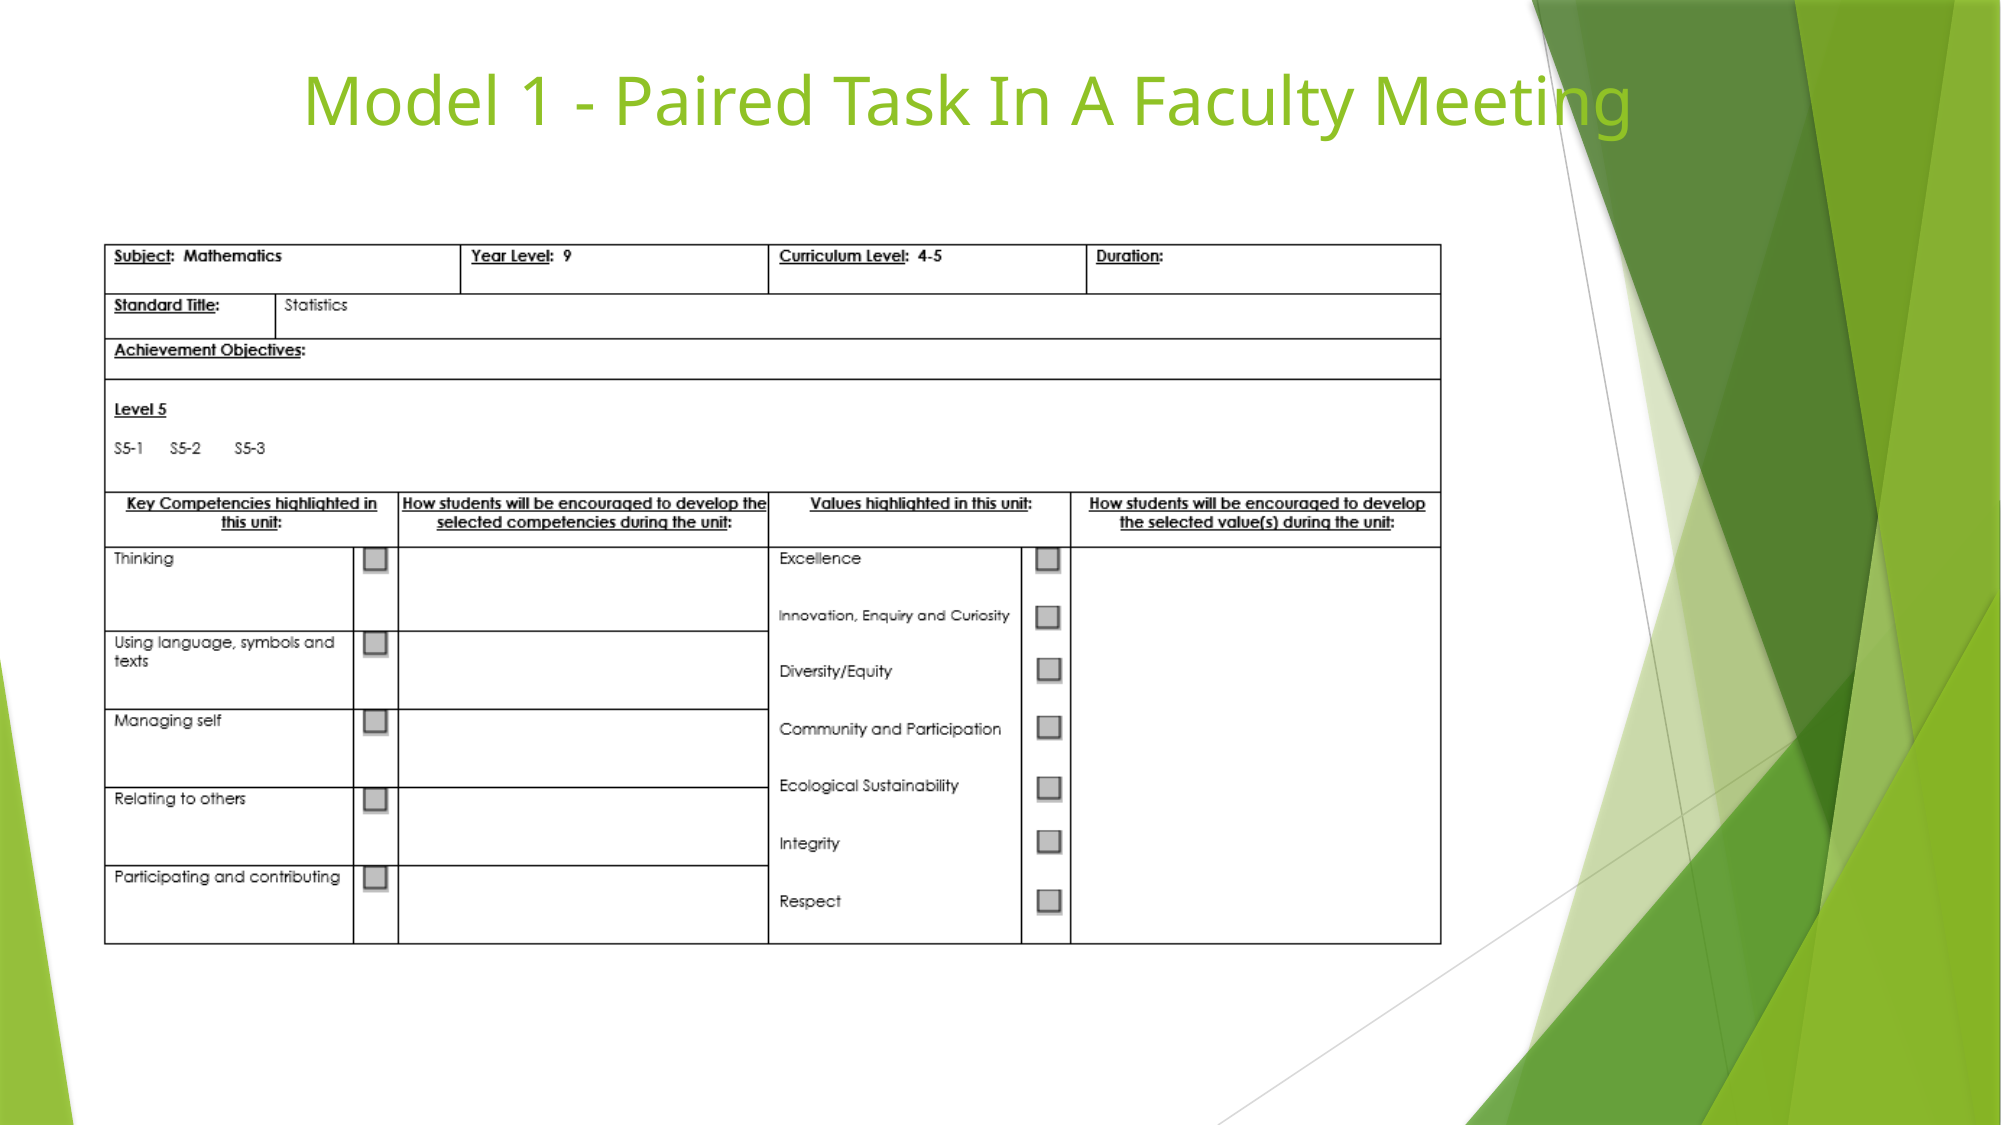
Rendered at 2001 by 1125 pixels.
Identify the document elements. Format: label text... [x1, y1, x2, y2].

picture [99, 236, 1449, 952]
title Model 1 - Paired Task In A Faculty Meeting [287, 50, 1663, 238]
